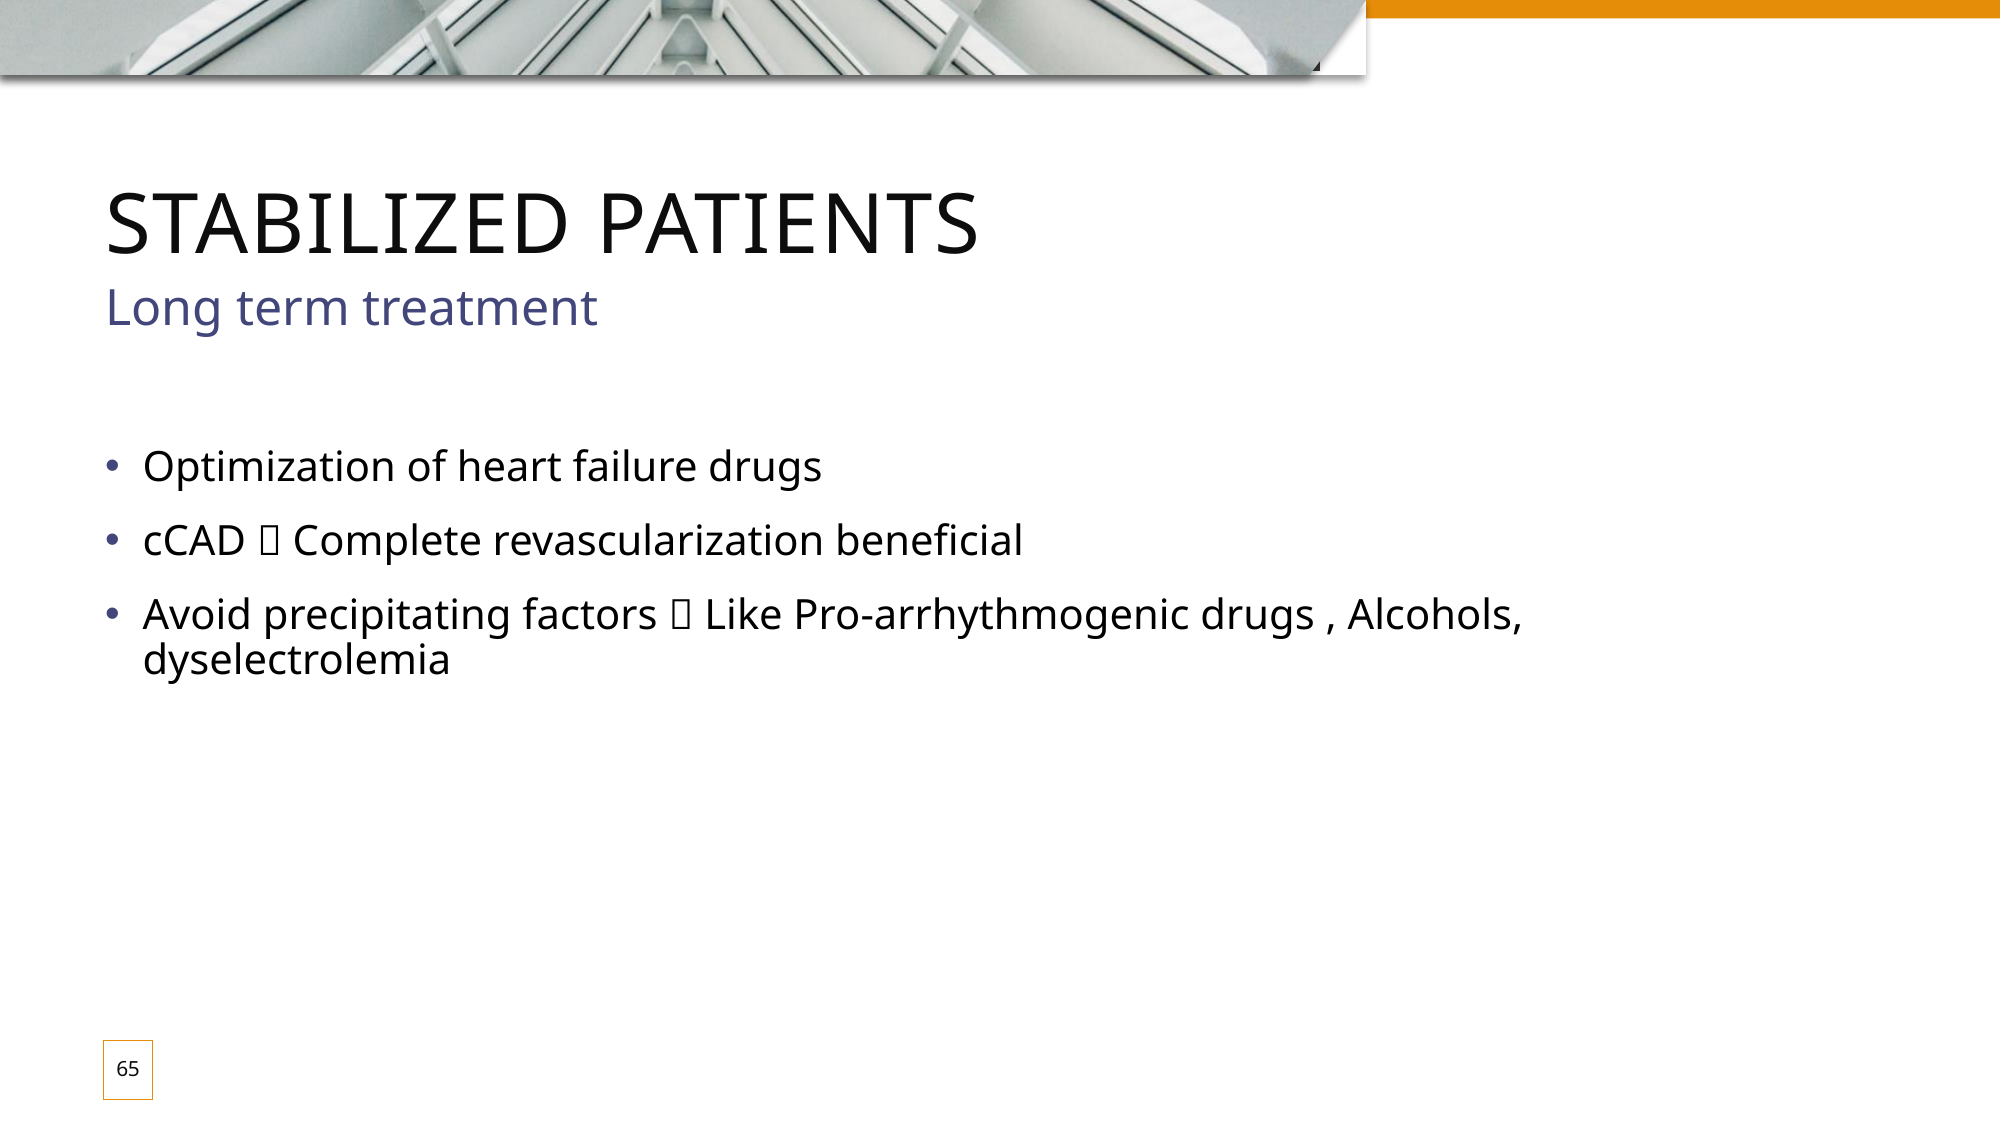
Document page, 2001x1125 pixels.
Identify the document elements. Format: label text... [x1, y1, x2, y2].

list Optimization of heart failure drugs cCAD  Complete revascularization beneficial Avoid precipitating factors  Like Pro-arrhythmogenic drugs , Alcohols, dyselectrolemia [90, 437, 1778, 1038]
title Stabilized patients [90, 162, 1863, 275]
picture [0, 0, 1367, 76]
slide_number 65 [103, 1040, 153, 1100]
list Long term treatment [90, 275, 1868, 345]
